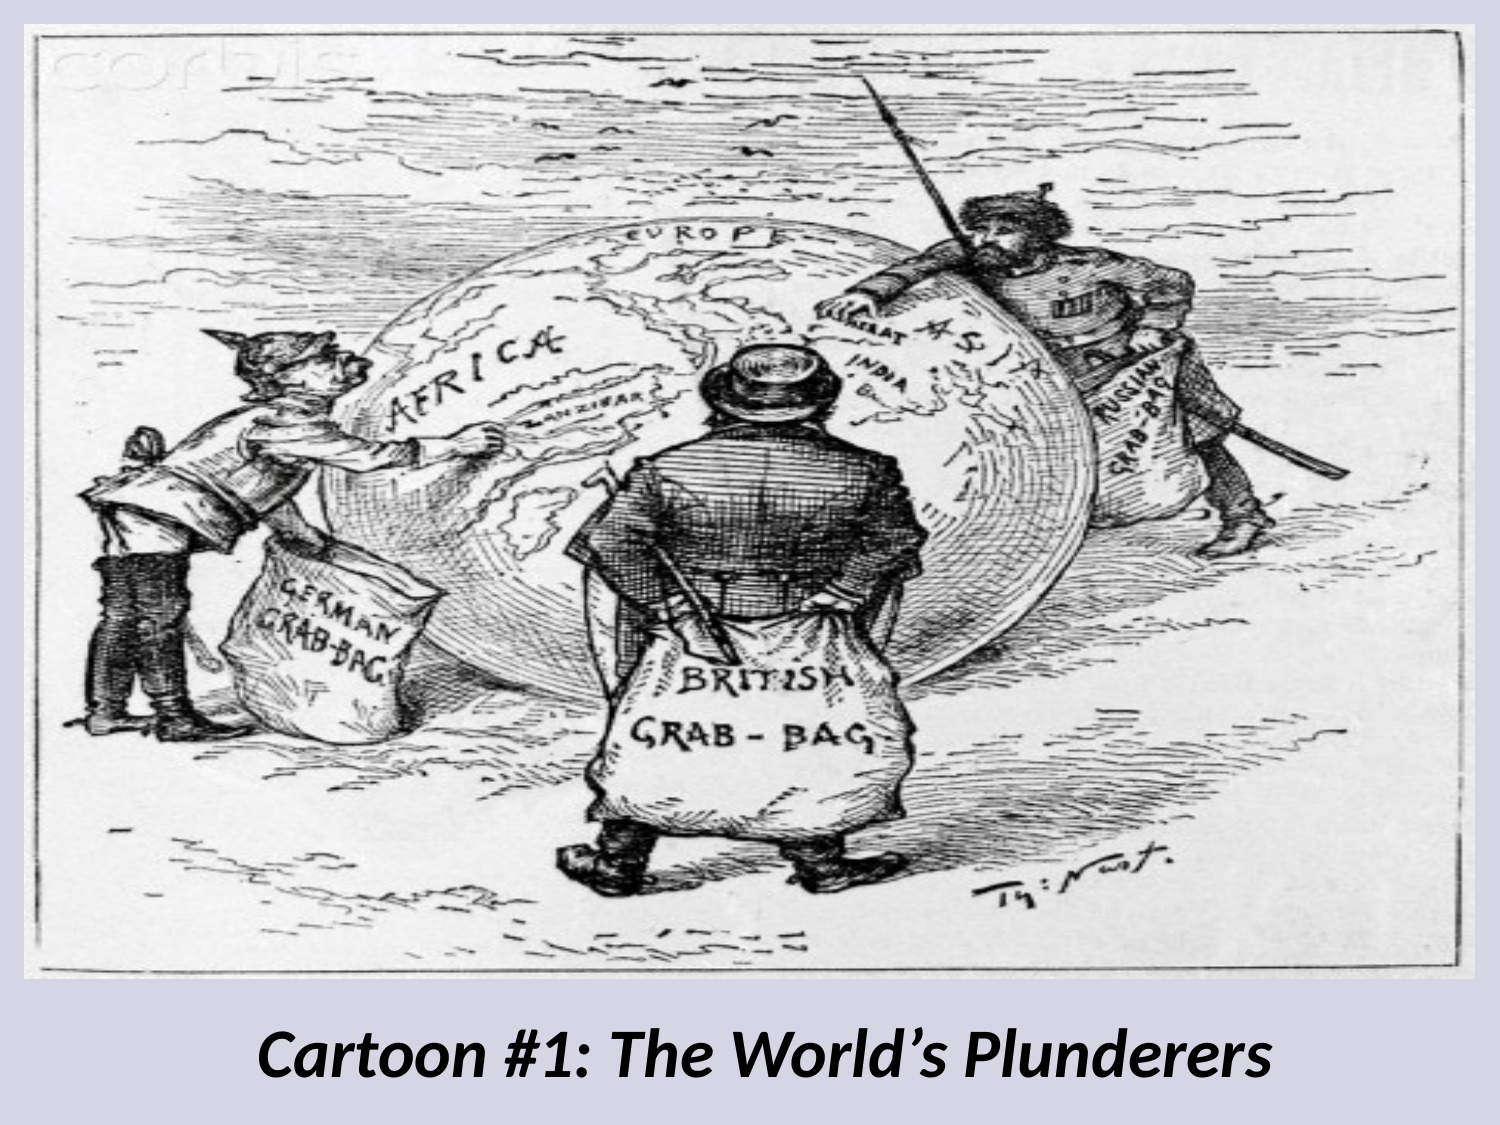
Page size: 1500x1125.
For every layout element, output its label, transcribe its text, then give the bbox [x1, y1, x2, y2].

picture [24, 24, 1476, 979]
title Cartoon #1: The World’s Plunderers [90, 999, 1441, 1100]
